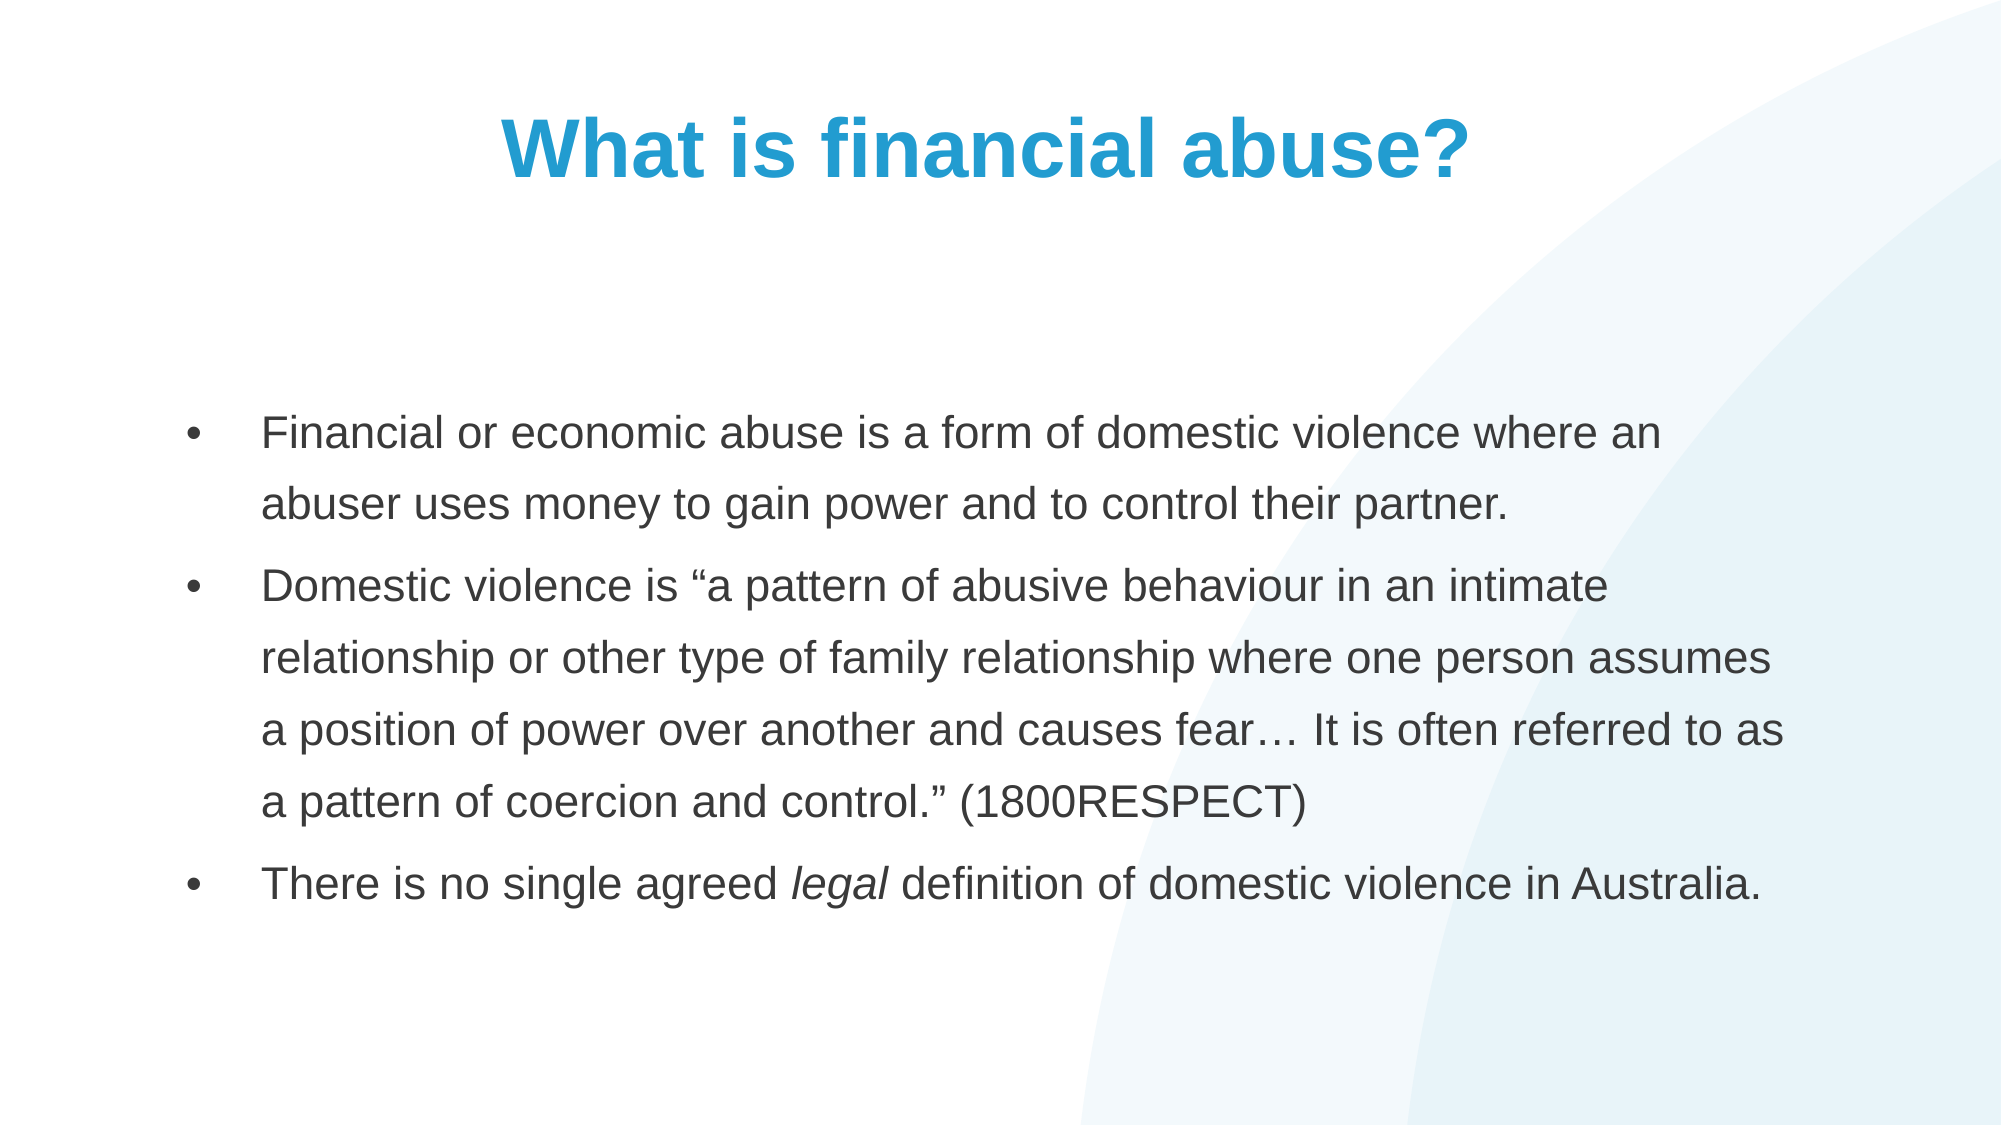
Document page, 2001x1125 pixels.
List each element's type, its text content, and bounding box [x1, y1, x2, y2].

list Financial or economic abuse is a form of domestic violence where an abuser uses money to gain power and to control their partner. Domestic violence is “a pattern of abusive behaviour in an intimate relationship or other type of family relationship where one person assumes a position of power over another and causes fear… It is often referred to as a pattern of coercion and control.” (1800RESPECT) There is no single agreed legal definition of domestic violence in Australia. [170, 286, 1808, 1009]
title What is financial abuse? [51, 103, 1924, 287]
